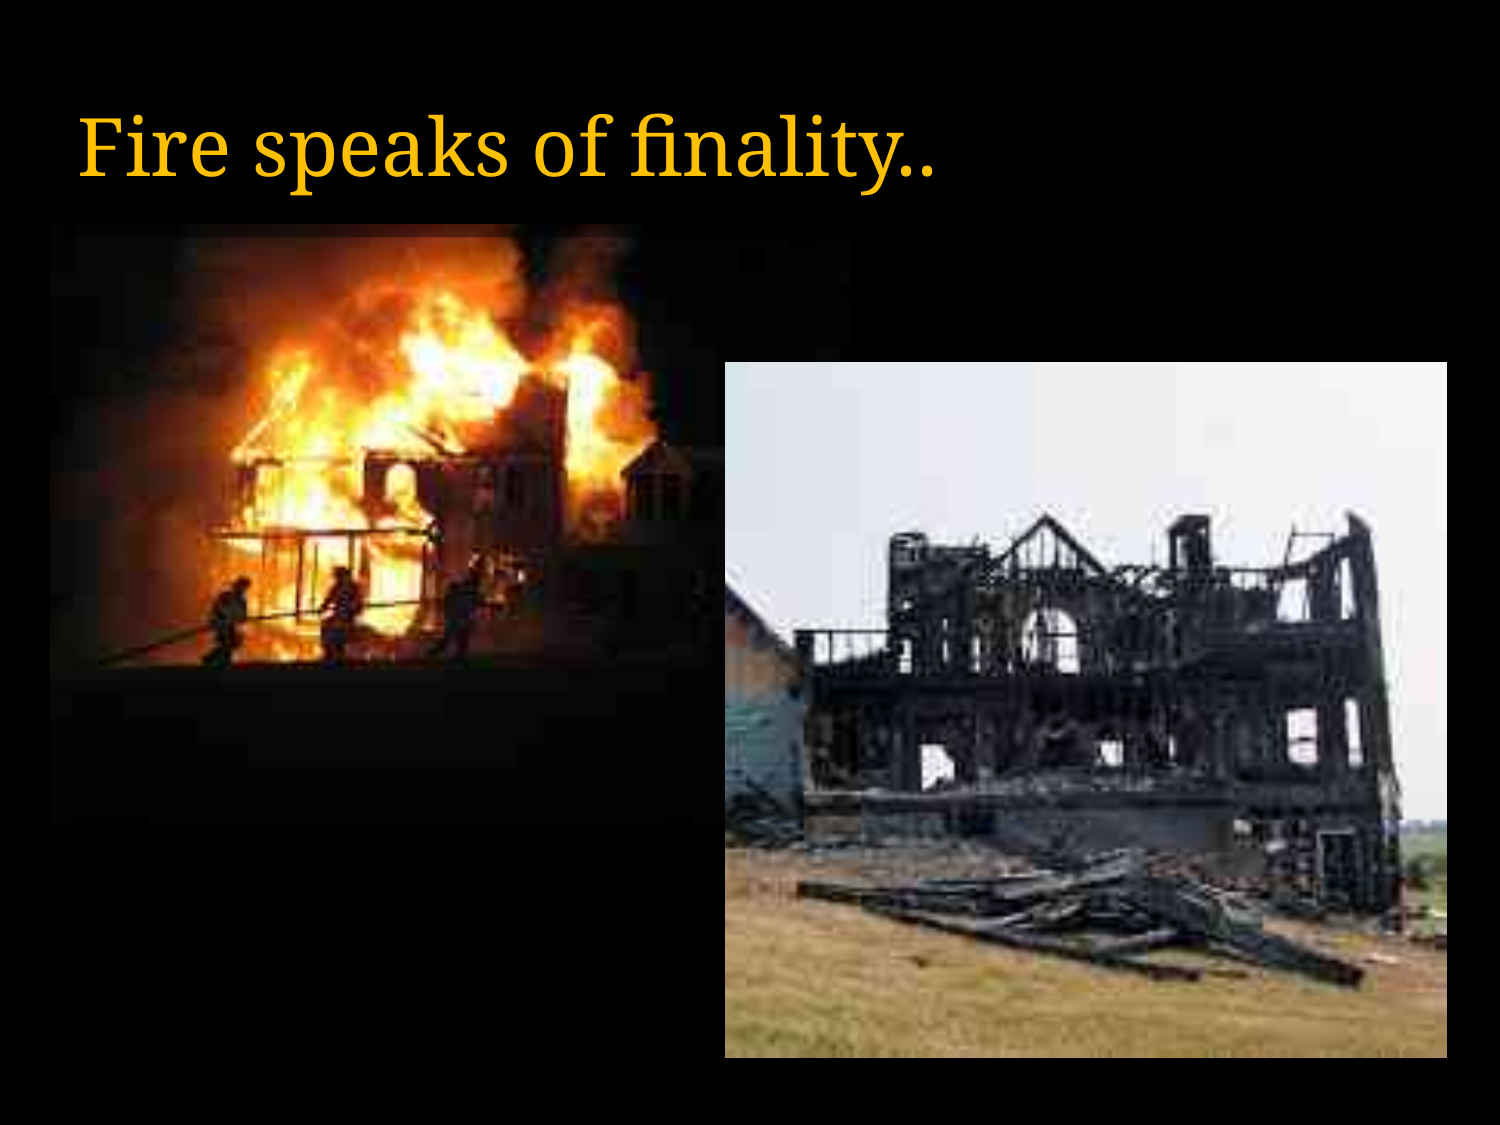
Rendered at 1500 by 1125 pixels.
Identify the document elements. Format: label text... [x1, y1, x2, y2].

title Fire speaks of finality.. [62, 50, 975, 238]
picture [49, 224, 1448, 1058]
